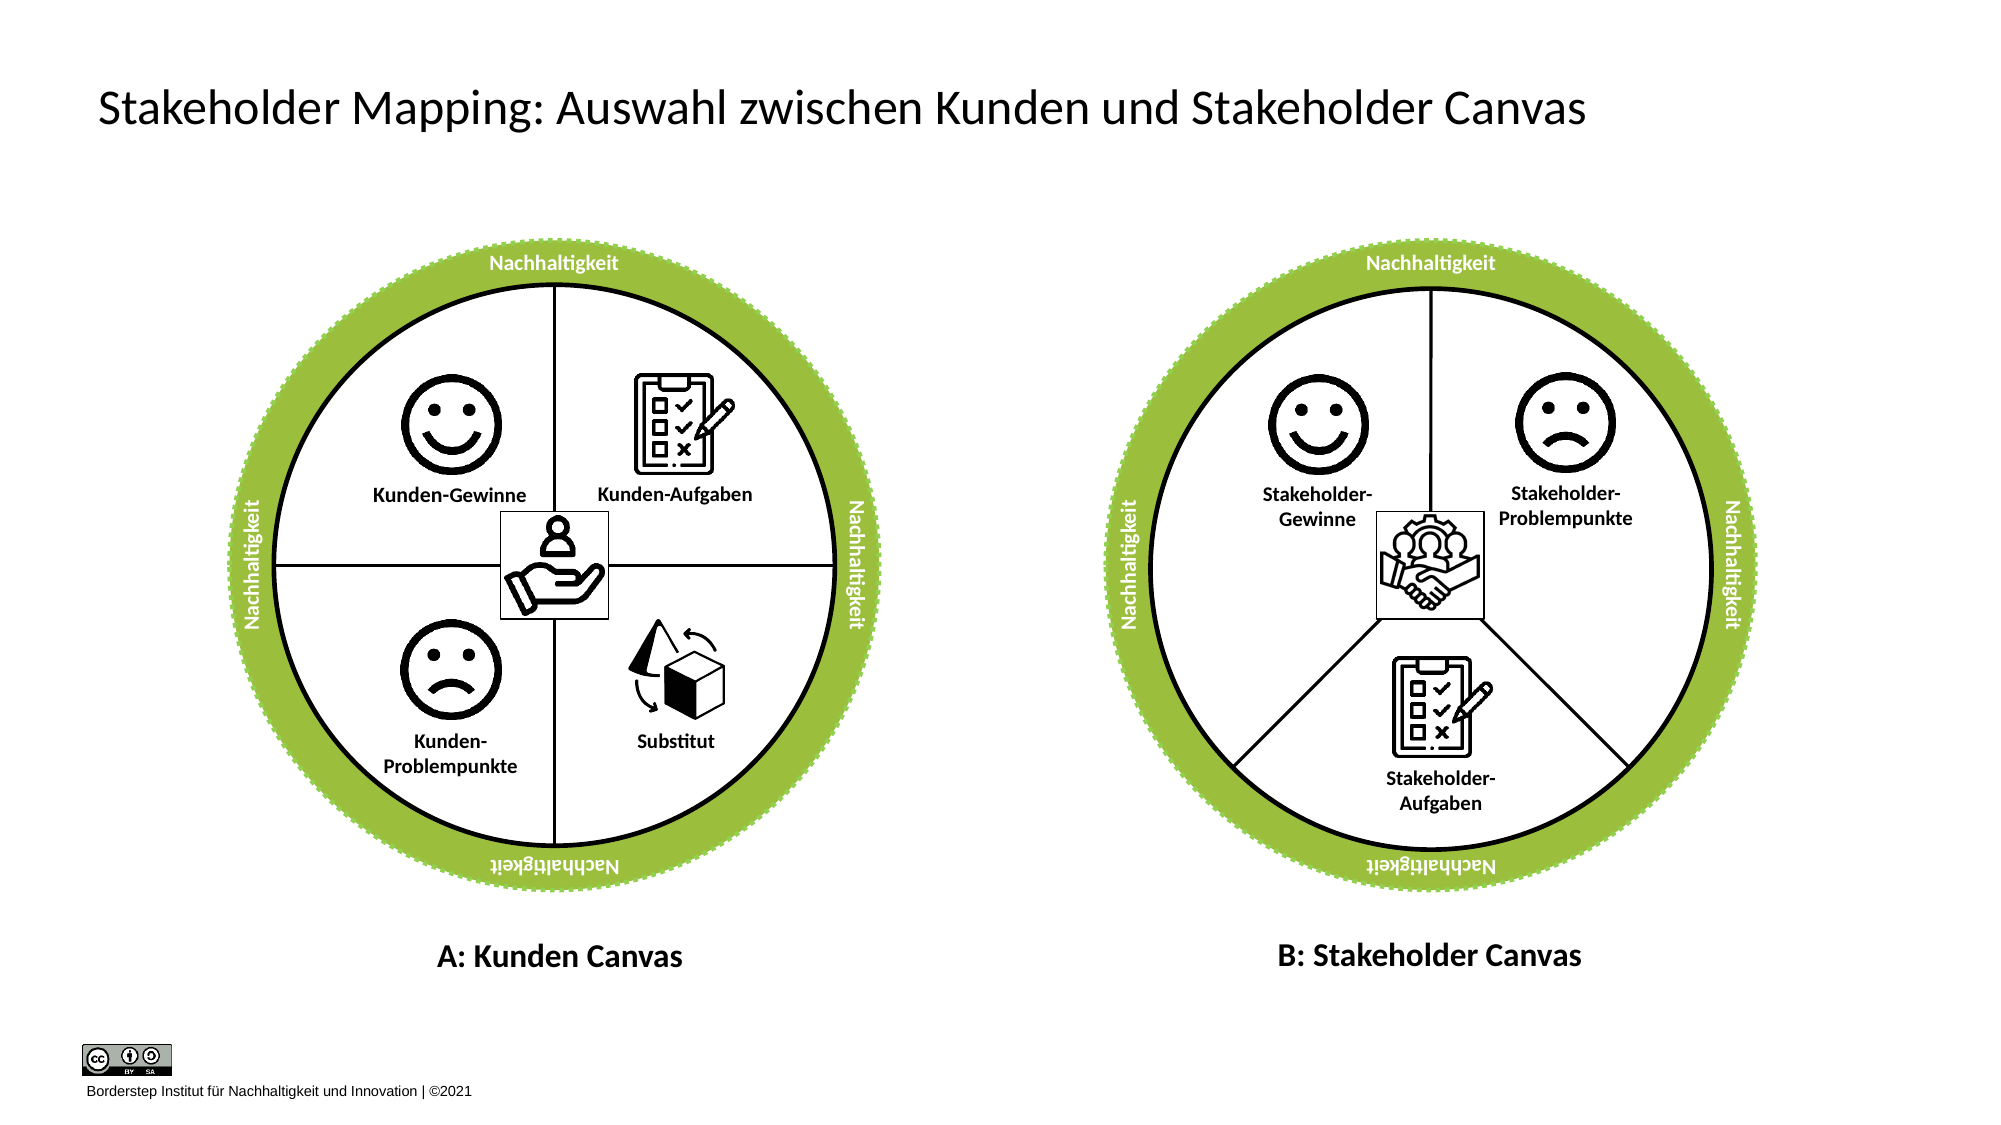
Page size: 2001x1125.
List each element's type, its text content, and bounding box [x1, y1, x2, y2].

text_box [1105, 240, 1756, 891]
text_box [229, 240, 880, 891]
title Stakeholder Mapping: Auswahl zwischen Kunden und Stakeholder Canvas [85, 67, 1896, 216]
text_box A: Kunden Canvas [422, 927, 699, 982]
picture [82, 1044, 172, 1076]
text_box B: Stakeholder Canvas [1262, 926, 1598, 981]
